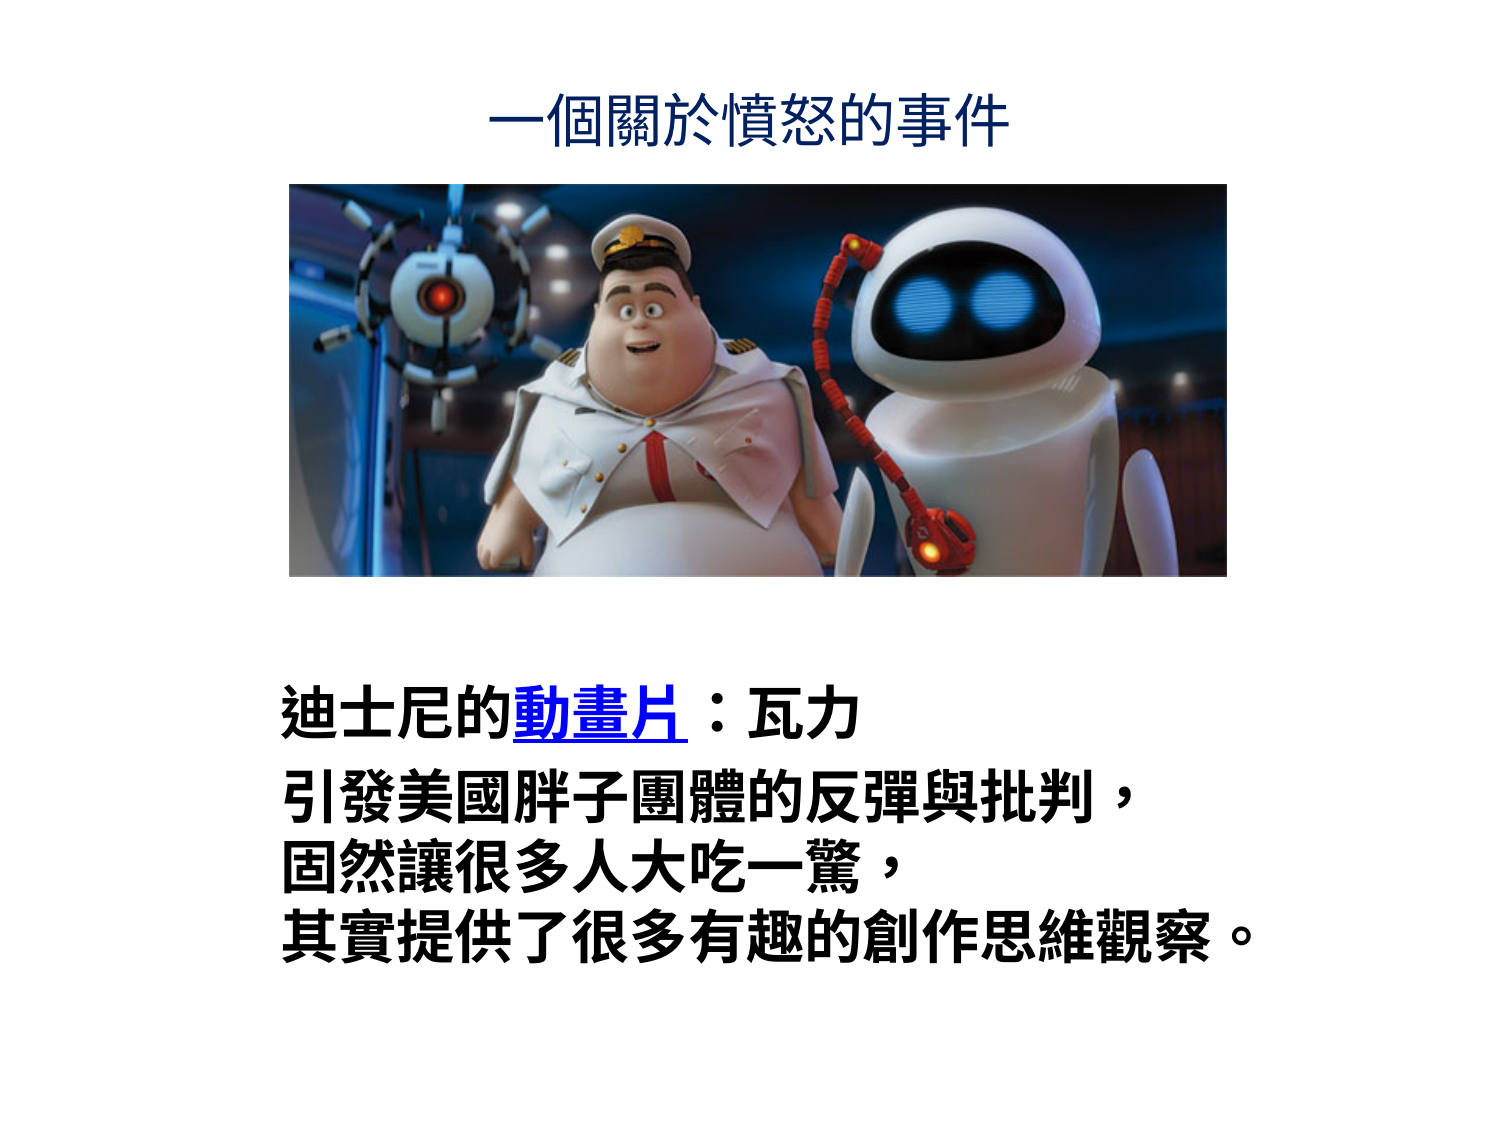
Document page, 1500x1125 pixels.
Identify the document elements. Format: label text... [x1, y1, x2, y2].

text_box 迪士尼的動畫片：瓦力 引發美國胖子團體的反彈與批判， 固然讓很多人大吃一驚， 其實提供了很多有趣的創作思維觀察。 [265, 668, 1258, 978]
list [289, 184, 1228, 577]
title 一個關於憤怒的事件 [75, 78, 1425, 161]
